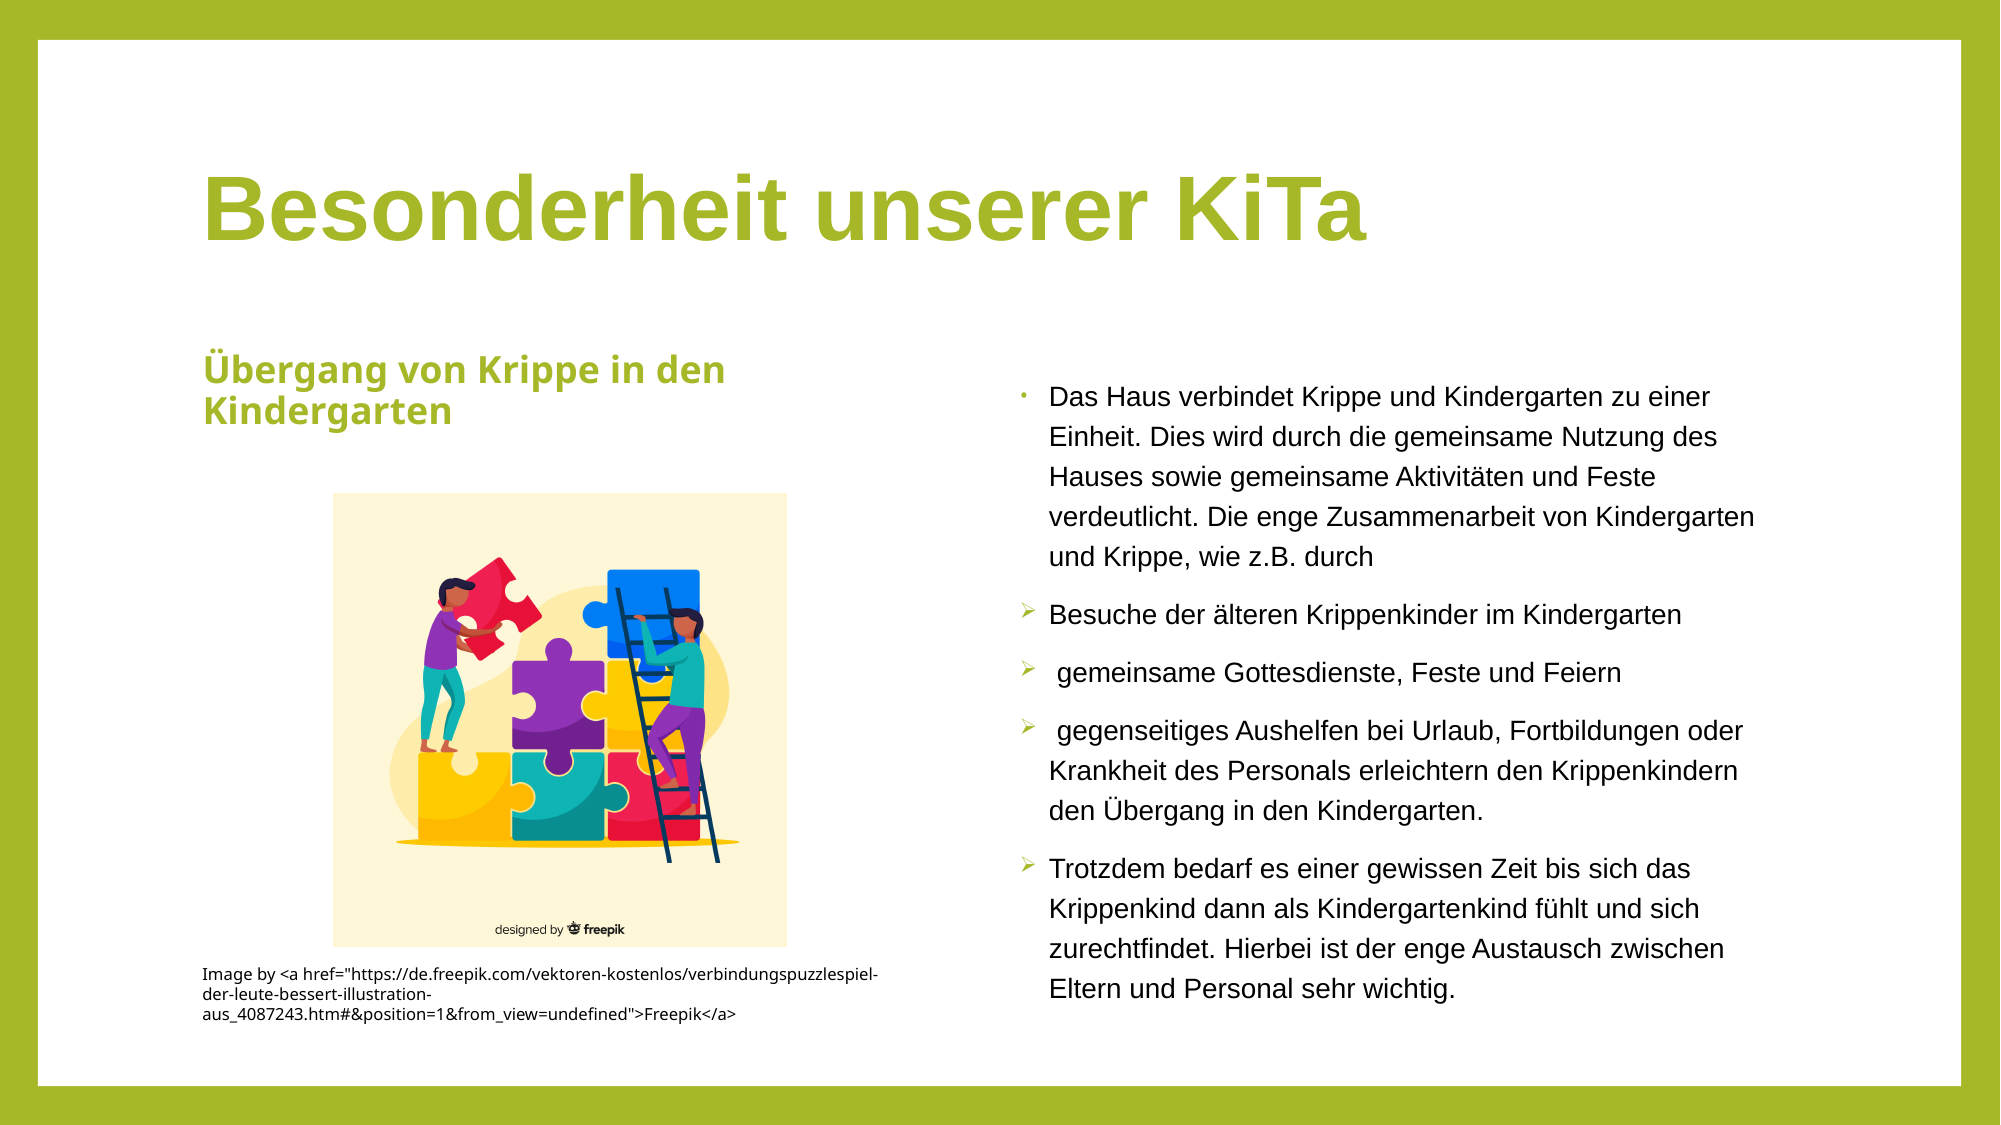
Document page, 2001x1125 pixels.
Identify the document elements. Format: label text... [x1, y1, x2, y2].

title Besonderheit unserer KiTa [187, 99, 1808, 323]
picture [332, 493, 787, 947]
list Das Haus verbindet Krippe und Kindergarten zu einer Einheit. Dies wird durch die gemeinsame Nutzung des Hauses sowie gemeinsame Aktivitäten und Feste verdeutlicht. Die enge Zusammenarbeit von Kindergarten und Krippe, wie z.B. durch Besuche der älteren Krippenkinder im Kindergarten gemeinsame Gottesdienste, Feste und Feiern gegenseitiges Aushelfen bei Urlaub, Fortbildungen oder Krankheit des Personals erleichtern den Krippenkindern den Übergang in den Kindergarten. Trotzdem bedarf es einer gewissen Zeit bis sich das Krippenkind dann als Kindergartenkind fühlt und sich zurechtfindet. Hierbei ist der enge Austausch zwischen Eltern und Personal sehr wichtig. [997, 364, 1778, 1025]
text_box Image by <a href="https://de.freepik.com/vektoren-kostenlos/verbindungspuzzlespiel-der-leute-bessert-illustration-aus_4087243.htm#&position=1&from_view=undefined">Freepik</a> [187, 956, 926, 1032]
list Übergang von Krippe in den Kindergarten [187, 328, 968, 456]
